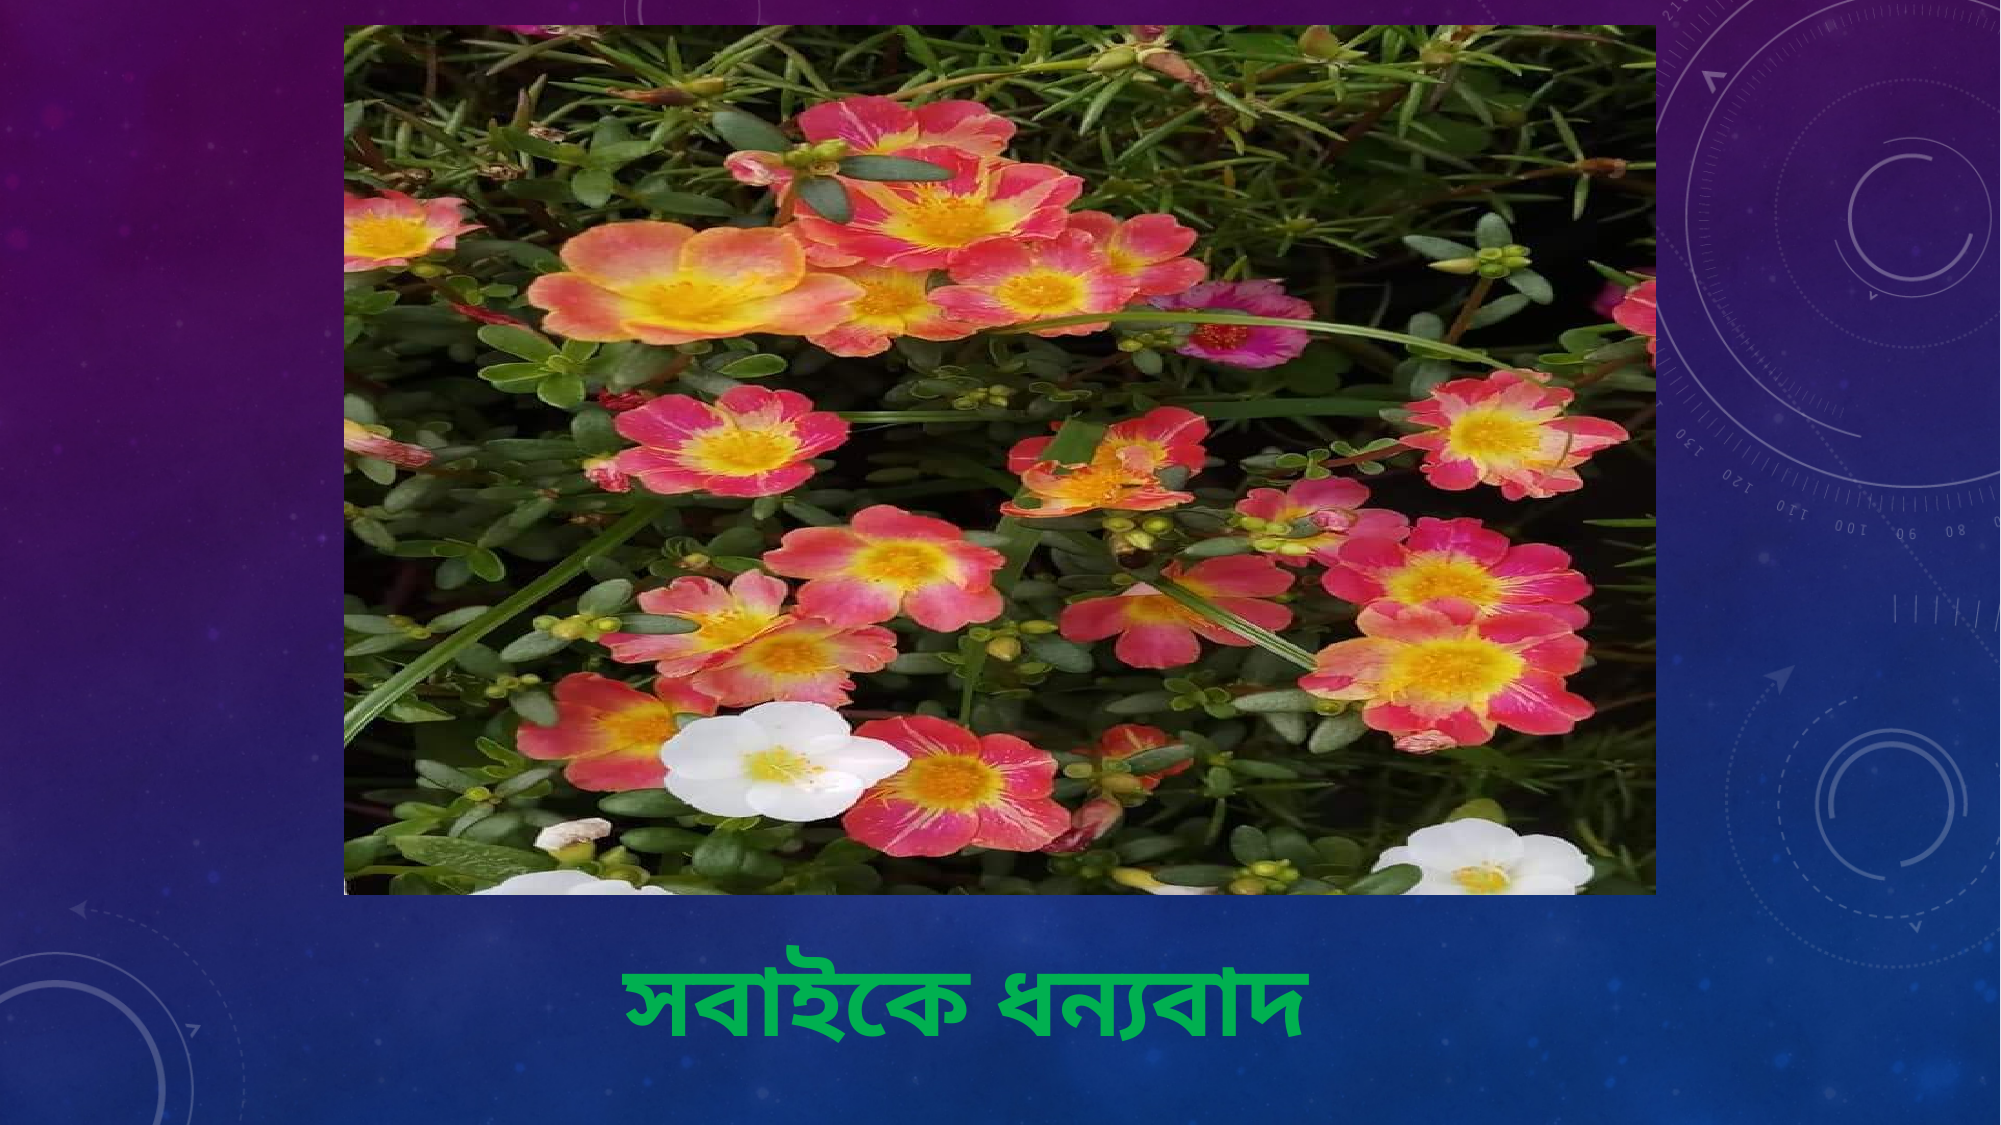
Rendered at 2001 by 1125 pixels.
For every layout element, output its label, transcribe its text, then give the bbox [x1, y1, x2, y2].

text_box সবাইকে ধন্যবাদ [600, 929, 1358, 1065]
picture [0, 0, 2001, 1125]
